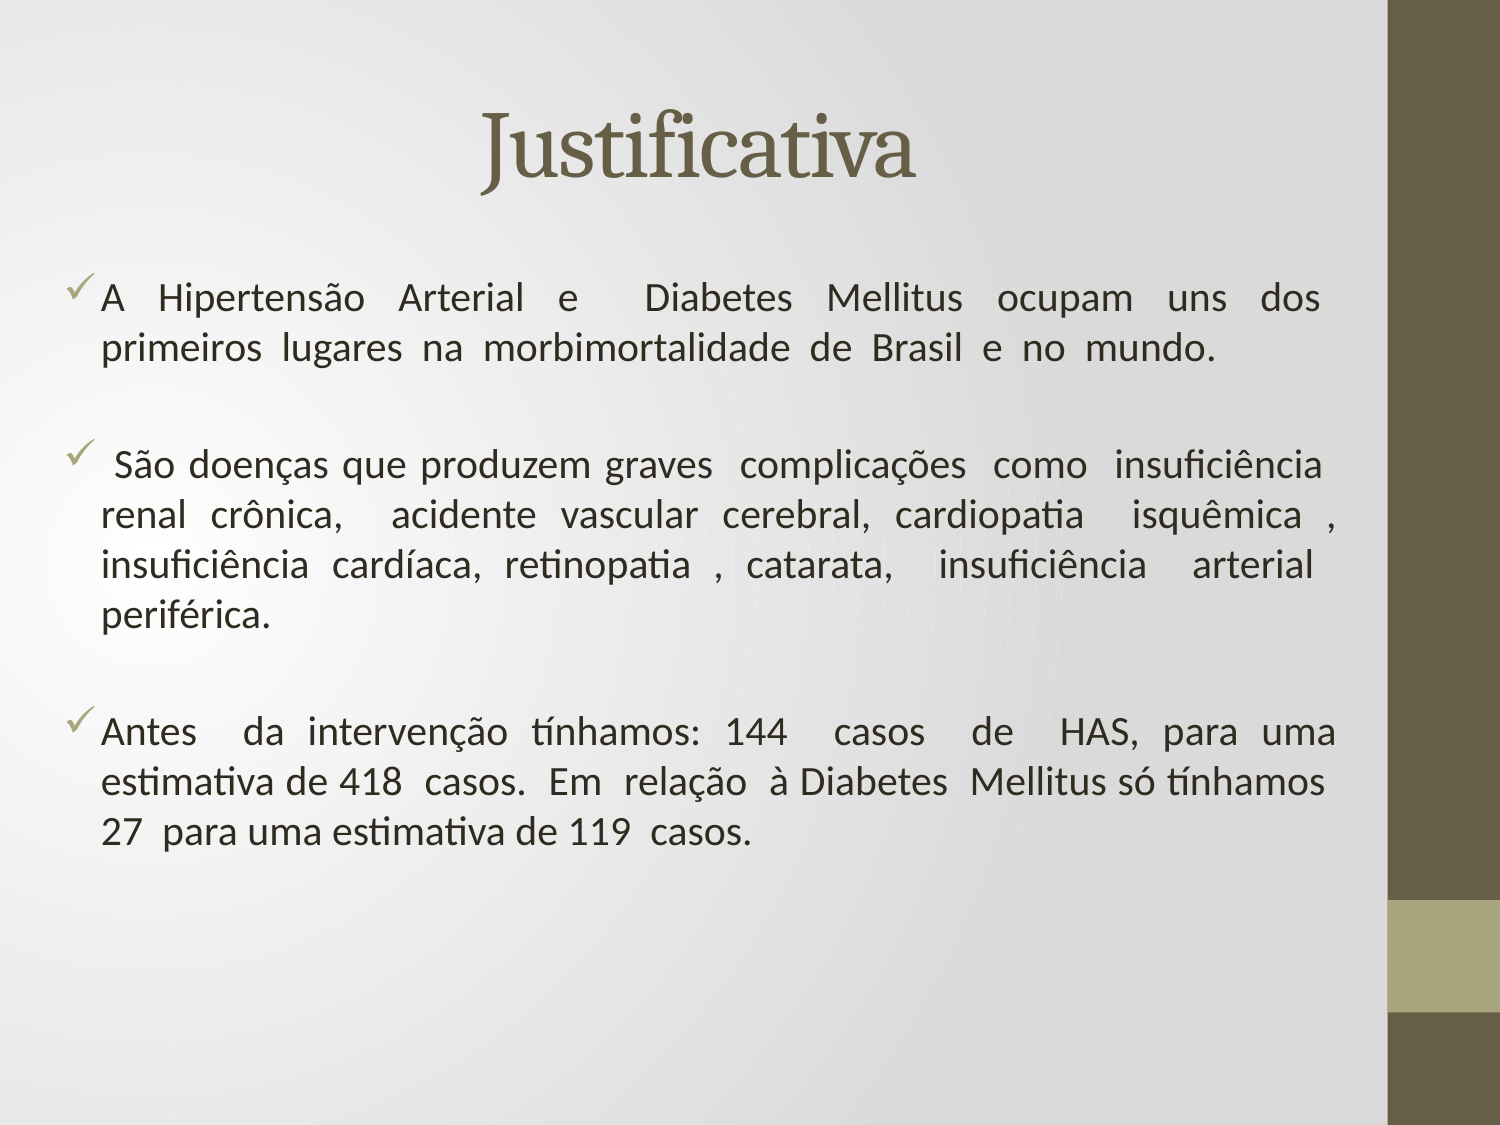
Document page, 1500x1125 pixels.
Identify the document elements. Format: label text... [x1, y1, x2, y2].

list A Hipertensão Arterial e Diabetes Mellitus ocupam uns dos primeiros lugares na morbimortalidade de Brasil e no mundo. São doenças que produzem graves complicações como insuficiência renal crônica, acidente vascular cerebral, cardiopatia isquêmica , insuficiência cardíaca, retinopatia , catarata, insuficiência arterial periférica. Antes da intervenção tínhamos: 144 casos de HAS, para uma estimativa de 418 casos. Em relação à Diabetes Mellitus só tínhamos 27 para uma estimativa de 119 casos. [29, 262, 1353, 1083]
title Justificativa [75, 45, 1325, 233]
